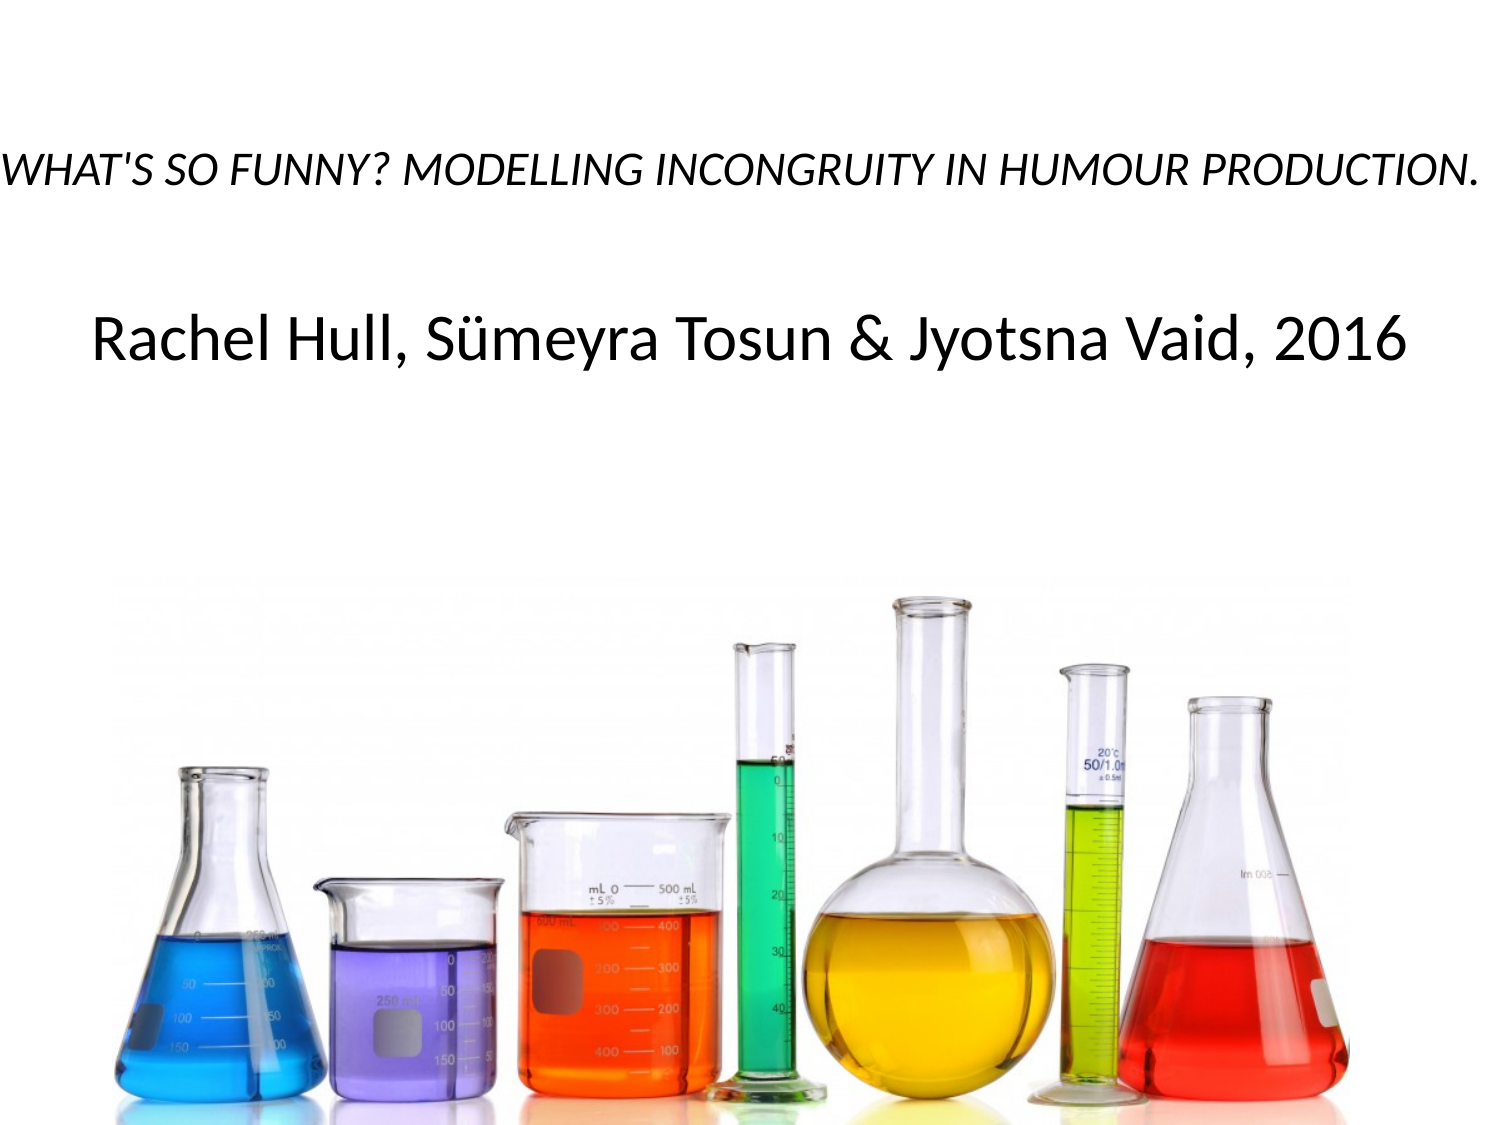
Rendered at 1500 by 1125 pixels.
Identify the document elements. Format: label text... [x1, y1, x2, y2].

list Rachel Hull, Sümeyra Tosun & Jyotsna Vaid, 2016 [76, 172, 1449, 916]
title WHAT'S SO FUNNY? MODELLING INCONGRUITY IN HUMOUR PRODUCTION. [0, 101, 1500, 290]
picture [111, 575, 1350, 1125]
